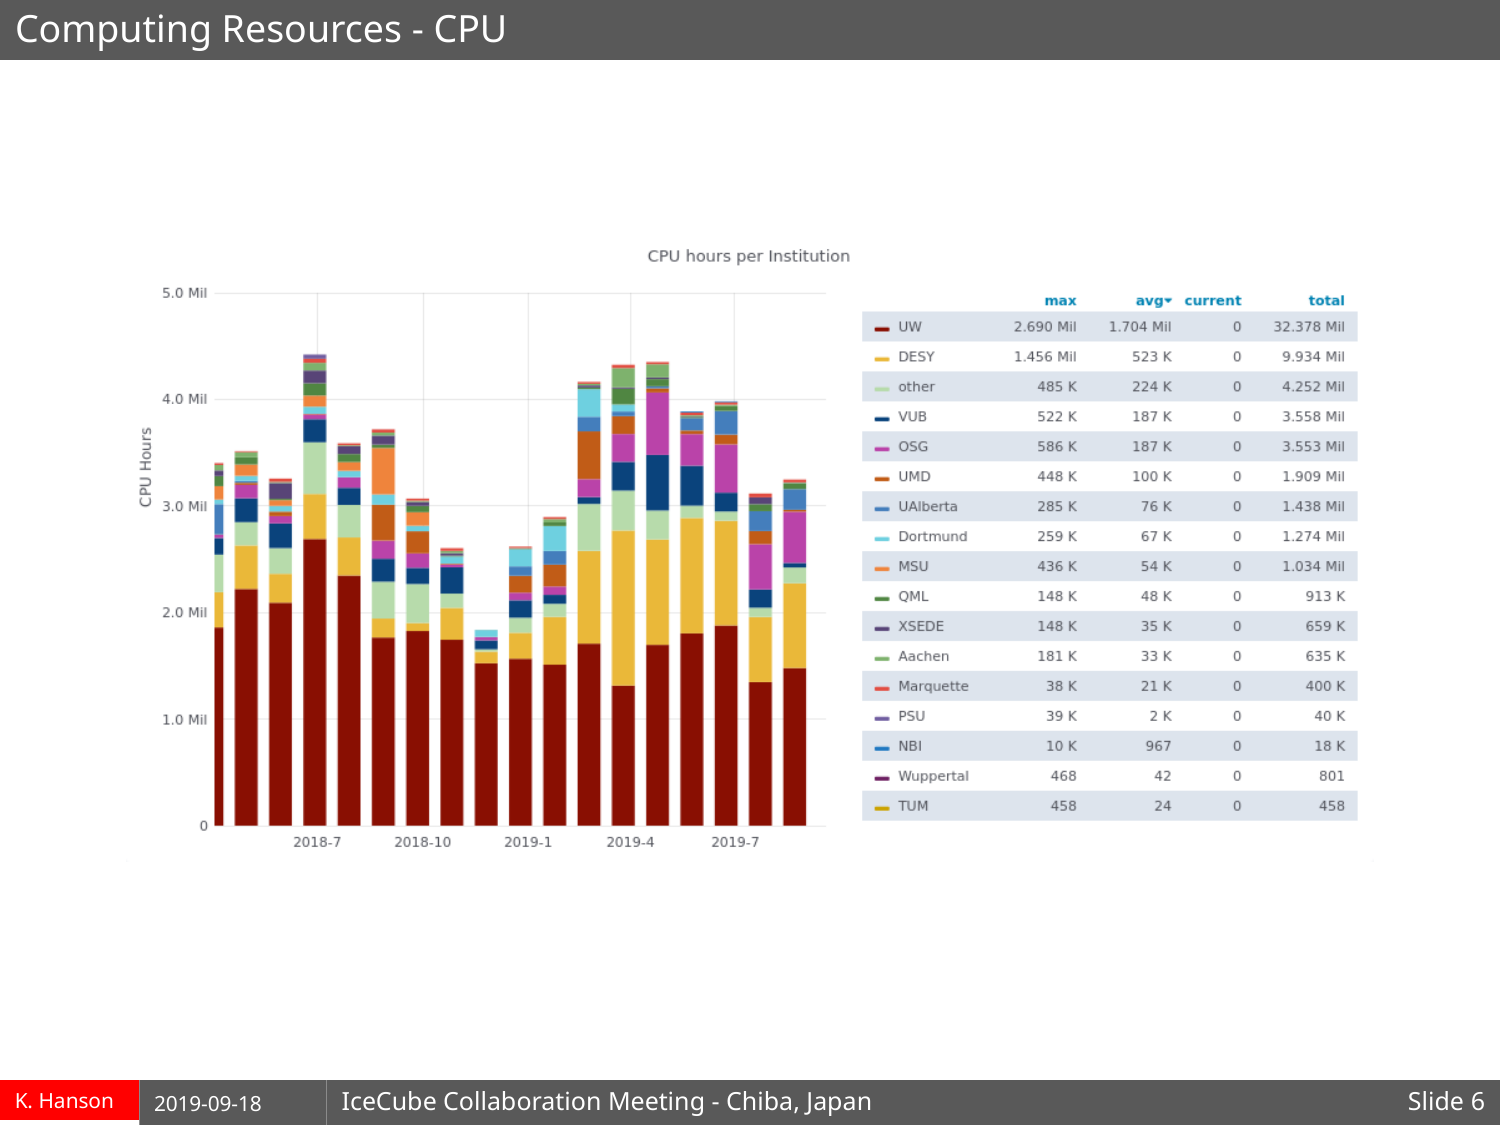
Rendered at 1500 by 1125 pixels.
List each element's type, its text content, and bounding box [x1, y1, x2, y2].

picture [126, 238, 1374, 862]
footer IceCube Collaboration Meeting - Chiba, Japan [326, 1080, 1292, 1125]
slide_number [139, 1080, 326, 1125]
title Computing Resources - CPU [0, 0, 1500, 60]
slide_number Slide 6 [1292, 1080, 1500, 1125]
